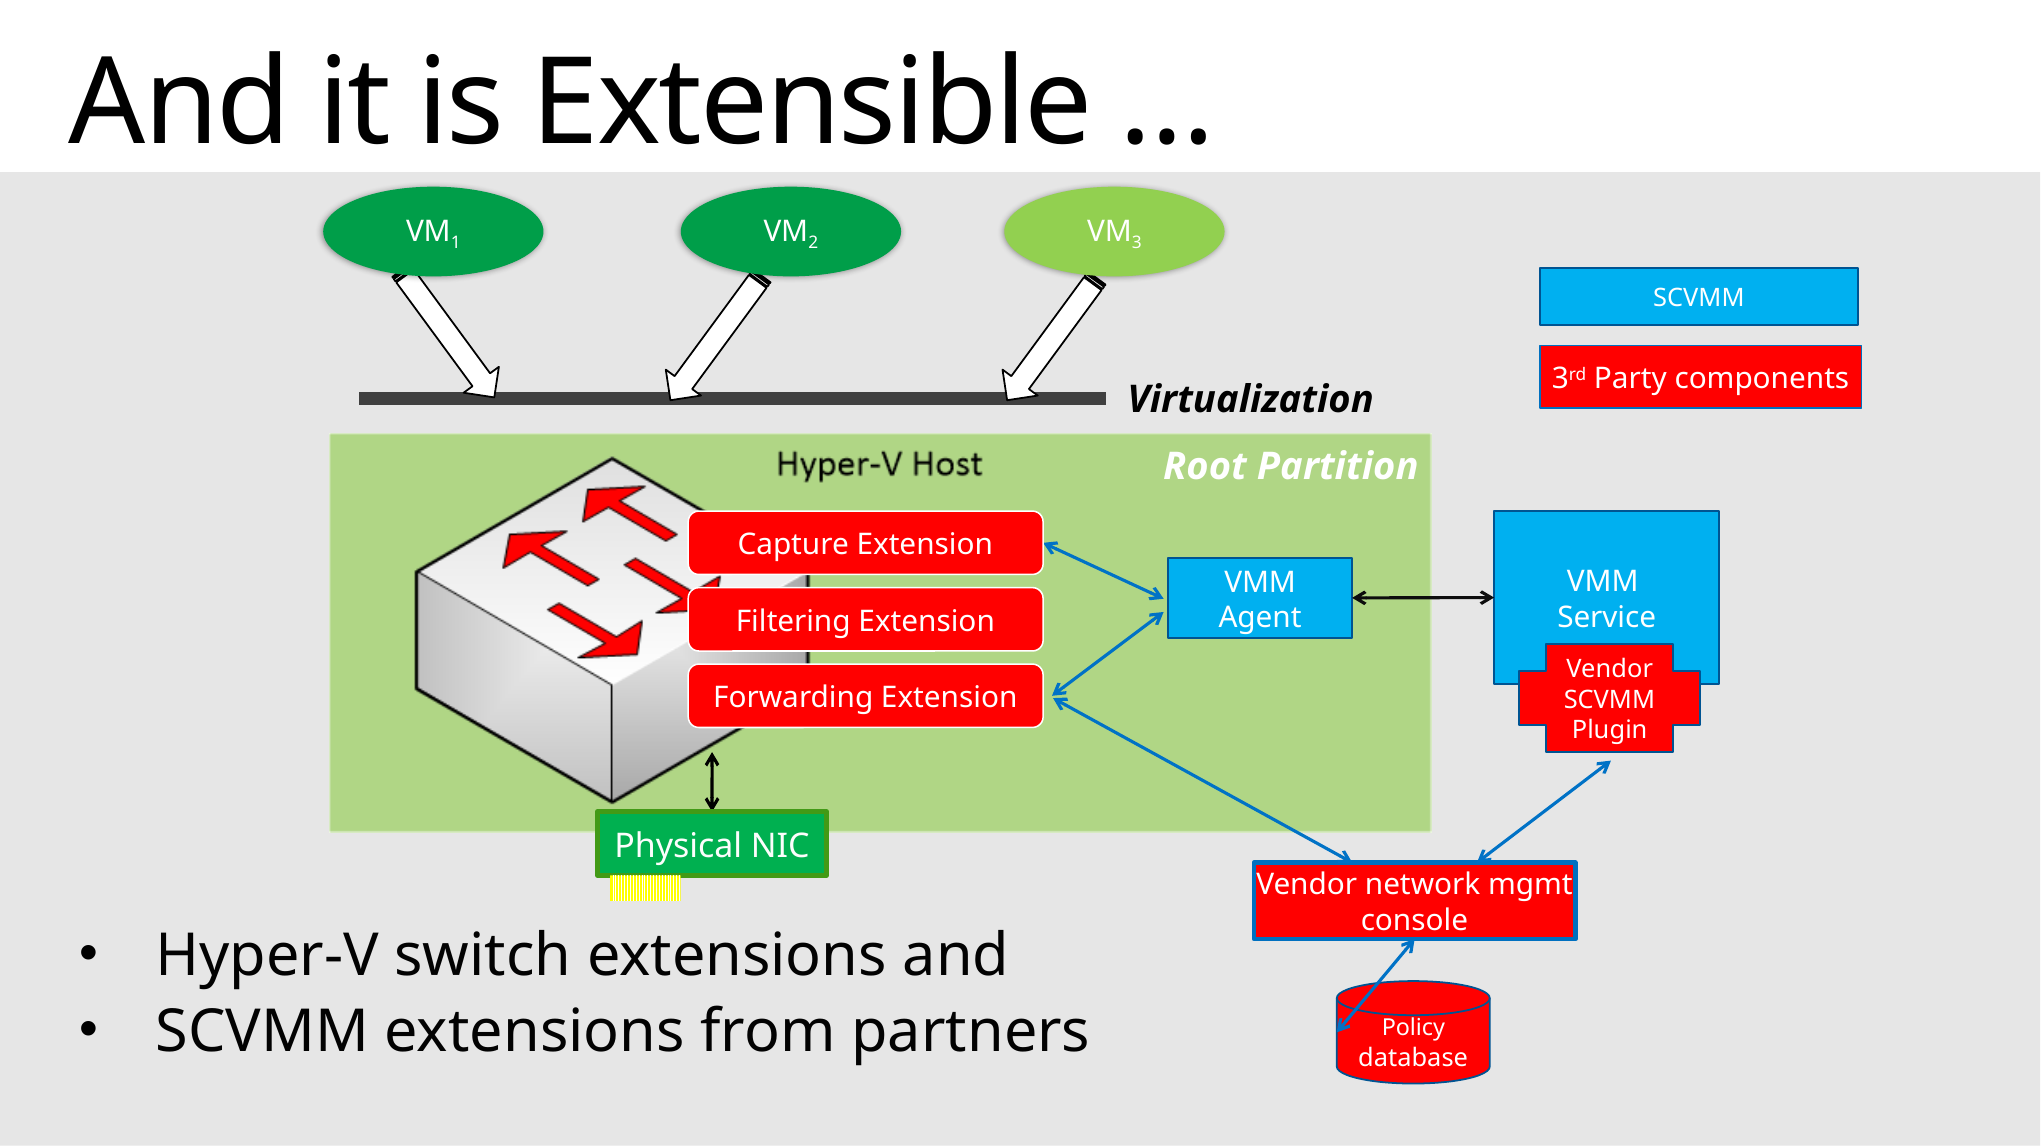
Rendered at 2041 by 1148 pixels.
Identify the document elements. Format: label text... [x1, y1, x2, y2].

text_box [597, 811, 827, 902]
picture [1261, 571, 1266, 591]
picture [1284, 612, 1288, 626]
title And it is Extensible … [45, 23, 1996, 174]
picture [1272, 571, 1276, 591]
text_box VMM Service [1493, 510, 1720, 685]
text_box VM1 [323, 186, 544, 277]
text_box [1051, 611, 1164, 697]
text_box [1476, 760, 1612, 863]
text_box 3rd Party components [1539, 345, 1862, 409]
text_box Vendor SCVMM Plugin [1518, 643, 1701, 753]
text_box [1001, 282, 1107, 397]
text_box Policy database [1335, 980, 1491, 1085]
text_box VM3 [1004, 186, 1225, 277]
picture [1222, 617, 1234, 621]
text_box [664, 280, 772, 397]
text_box [0, 172, 2041, 1146]
text_box VM2 [680, 186, 902, 277]
text_box Vendor network mgmt console [1253, 862, 1576, 940]
picture [1258, 614, 1270, 626]
picture [1227, 575, 1239, 591]
picture [1245, 571, 1250, 591]
picture [1225, 606, 1231, 613]
text_box Hyper-V switch extensions and SCVMM extensions from partners [63, 908, 1295, 1080]
text_box SCVMM [1539, 267, 1859, 326]
text_box Virtualization [1112, 367, 1389, 428]
text_box [394, 281, 500, 397]
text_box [1052, 697, 1353, 863]
picture [328, 433, 1433, 833]
picture [1288, 571, 1292, 591]
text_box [1042, 542, 1164, 599]
picture [1240, 614, 1244, 626]
